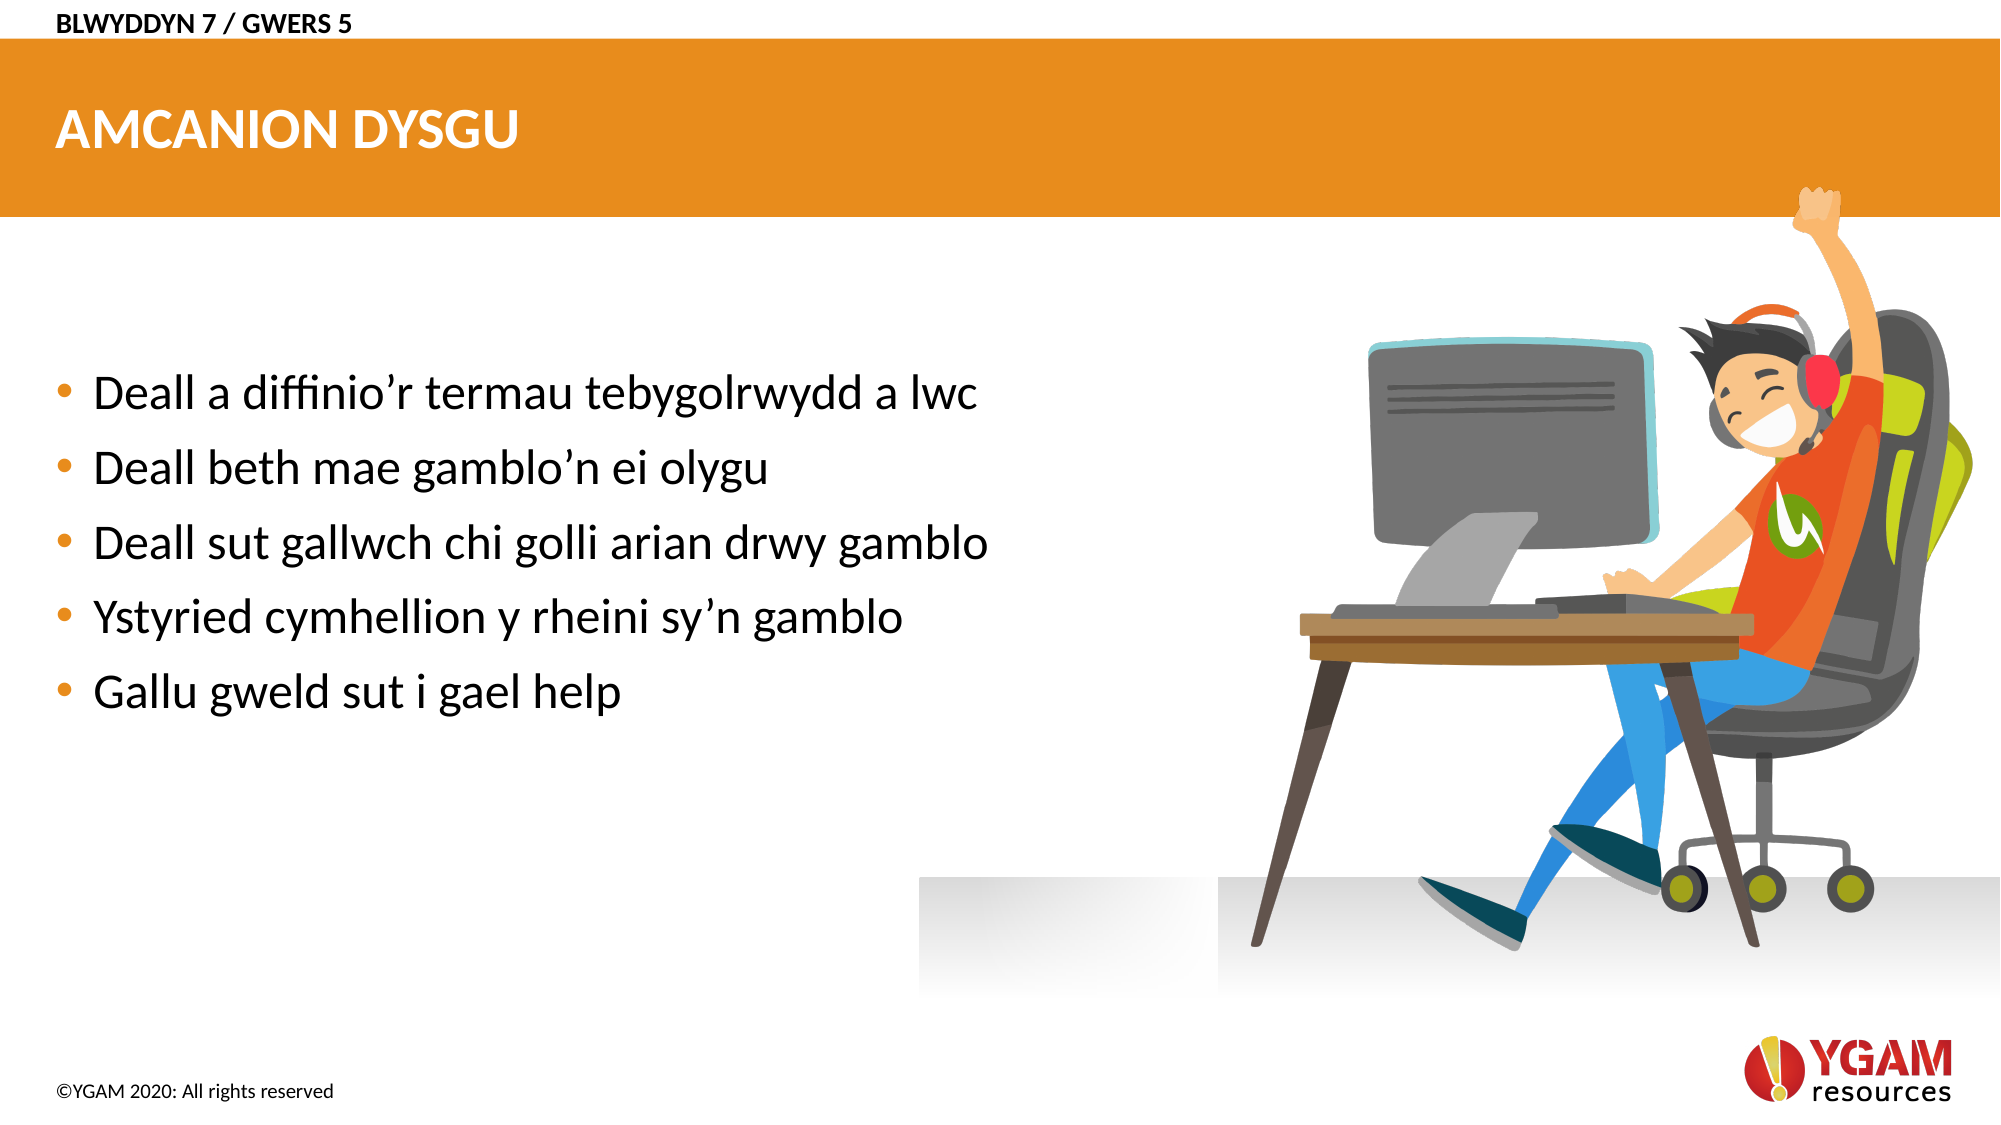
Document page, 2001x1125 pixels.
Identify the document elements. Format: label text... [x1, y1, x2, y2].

list Deall a diffinio’r termau tebygolrwydd a lwc Deall beth mae gamblo’n ei olygu Deall sut gallwch chi golli arian drwy gamblo Ystyried cymhellion y rheini sy’n gamblo Gallu gweld sut i gael help [40, 358, 1956, 1014]
text_box [1219, 877, 2000, 1000]
title AMCANION DYSGU [40, 40, 1956, 219]
list BLWYDDYN 7 / GWERS 5 [40, 0, 920, 57]
text_box [917, 871, 1219, 1007]
picture [1739, 1033, 1956, 1108]
picture [1214, 157, 1995, 990]
